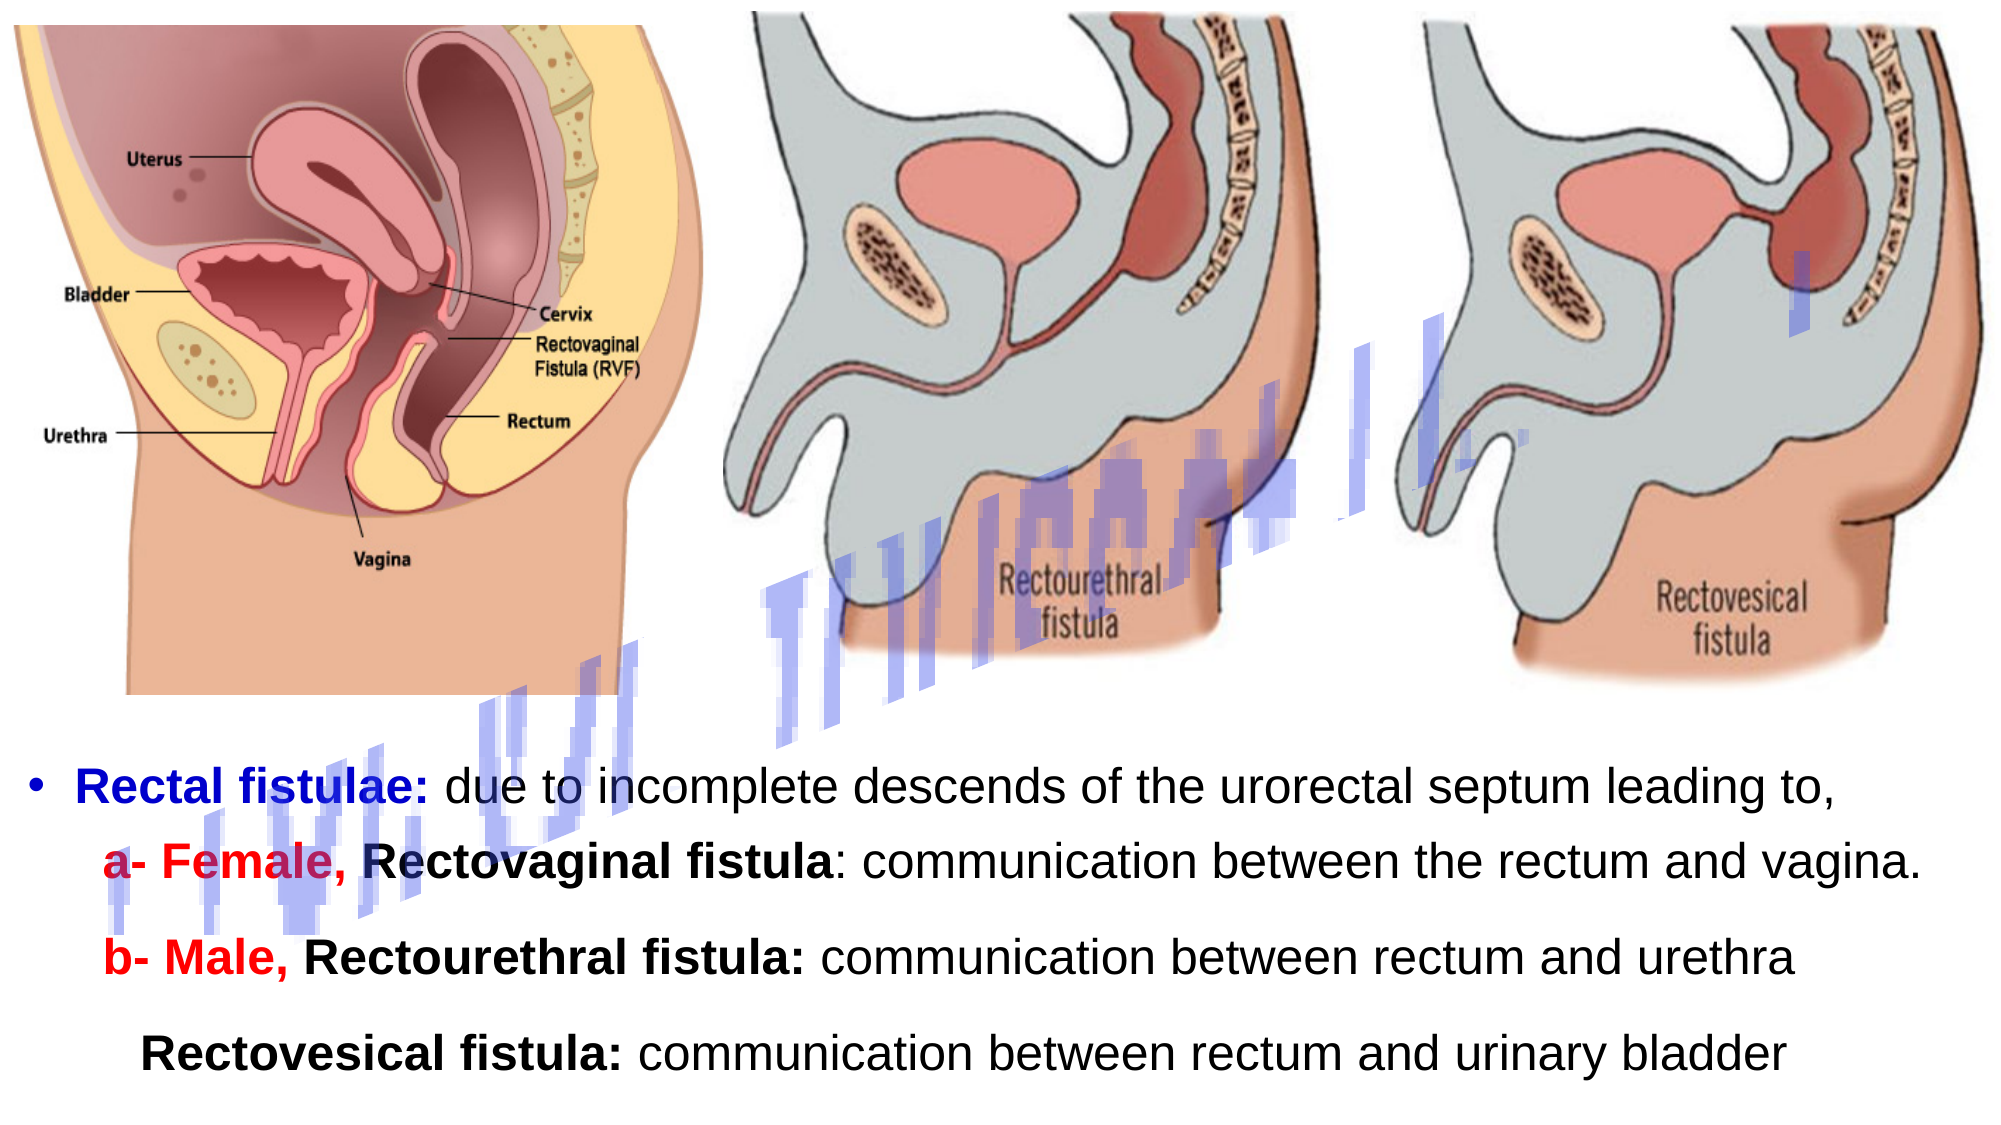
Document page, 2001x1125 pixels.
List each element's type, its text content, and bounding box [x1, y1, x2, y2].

picture [0, 11, 2000, 695]
text_box [40, 695, 910, 1025]
text_box Rectal fistulae: due to incomplete descends of the urorectal septum leading to, a- Female, Rectovaginal fistula: communication between the rectum and vagina. b- Male, Rectourethral fistula: communication between rectum and urethra Rectovesical fistula: communication between rectum and urinary bladder [12, 731, 2000, 1088]
